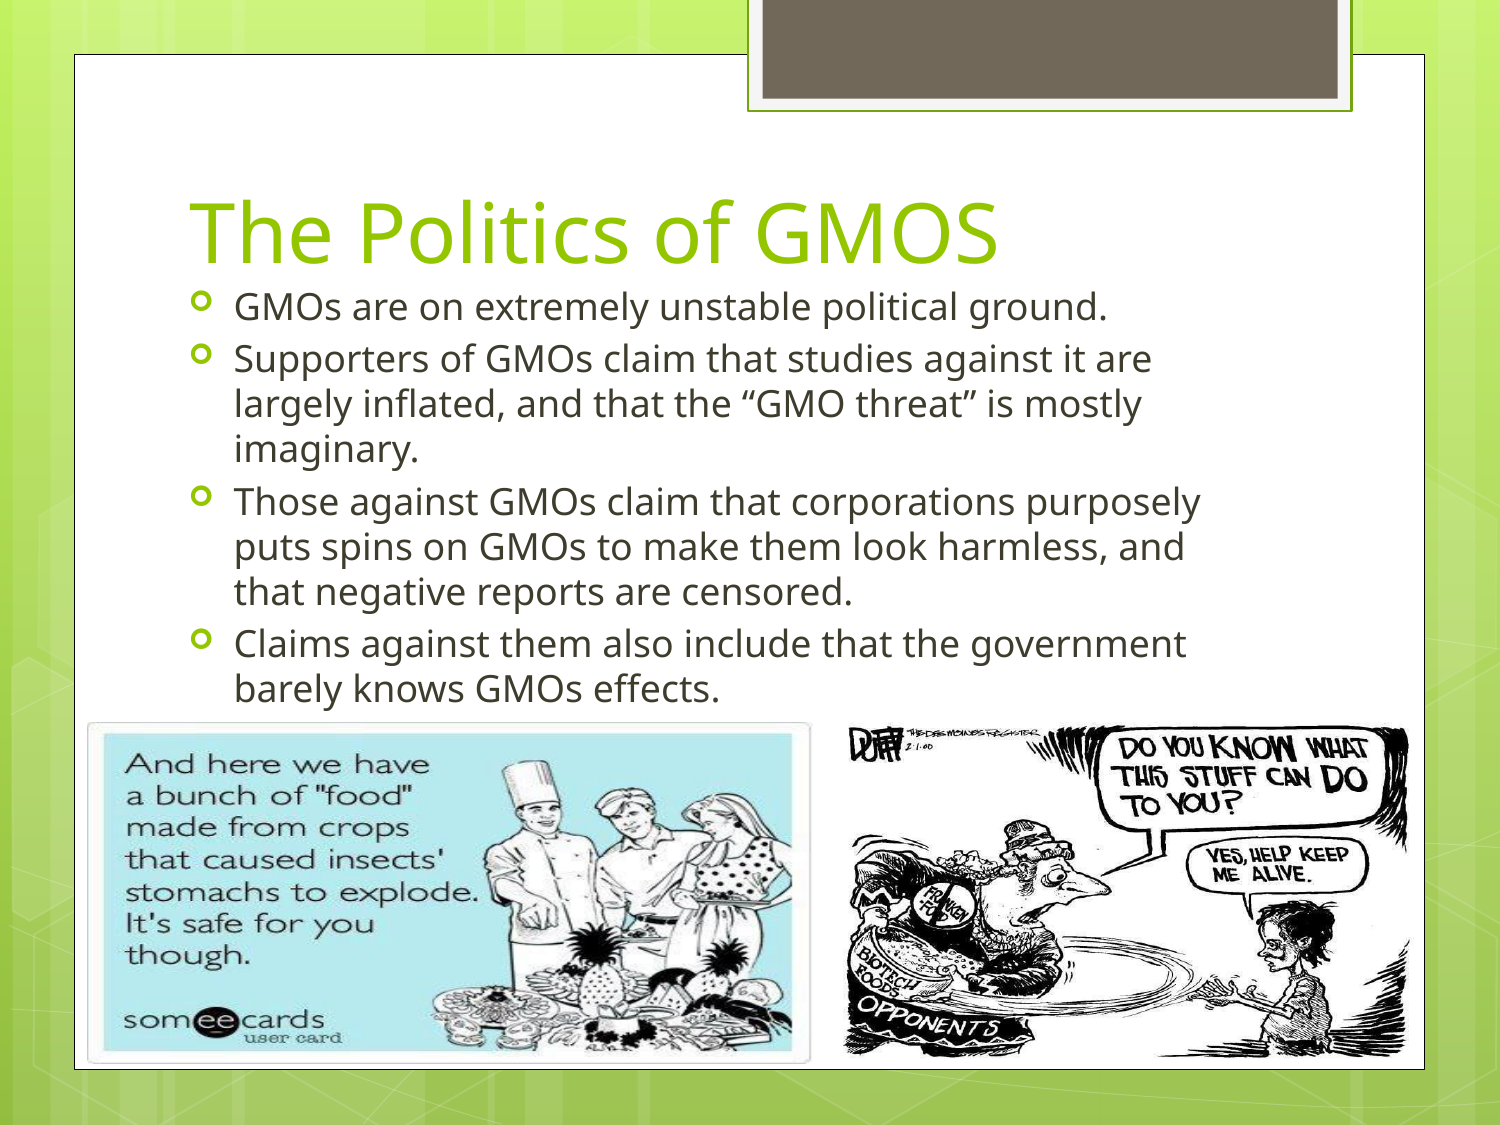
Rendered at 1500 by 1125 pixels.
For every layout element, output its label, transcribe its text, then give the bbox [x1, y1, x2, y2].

picture [87, 722, 813, 1065]
picture [837, 722, 1414, 1065]
list GMOs are on extremely unstable political ground. Supporters of GMOs claim that studies against it are largely inflated, and that the “GMO threat” is mostly imaginary. Those against GMOs claim that corporations purposely puts spins on GMOs to make them look harmless, and that negative reports are censored. Claims against them also include that the government barely knows GMOs effects. [162, 275, 1275, 851]
title The Politics of GMOS [174, 99, 1328, 288]
